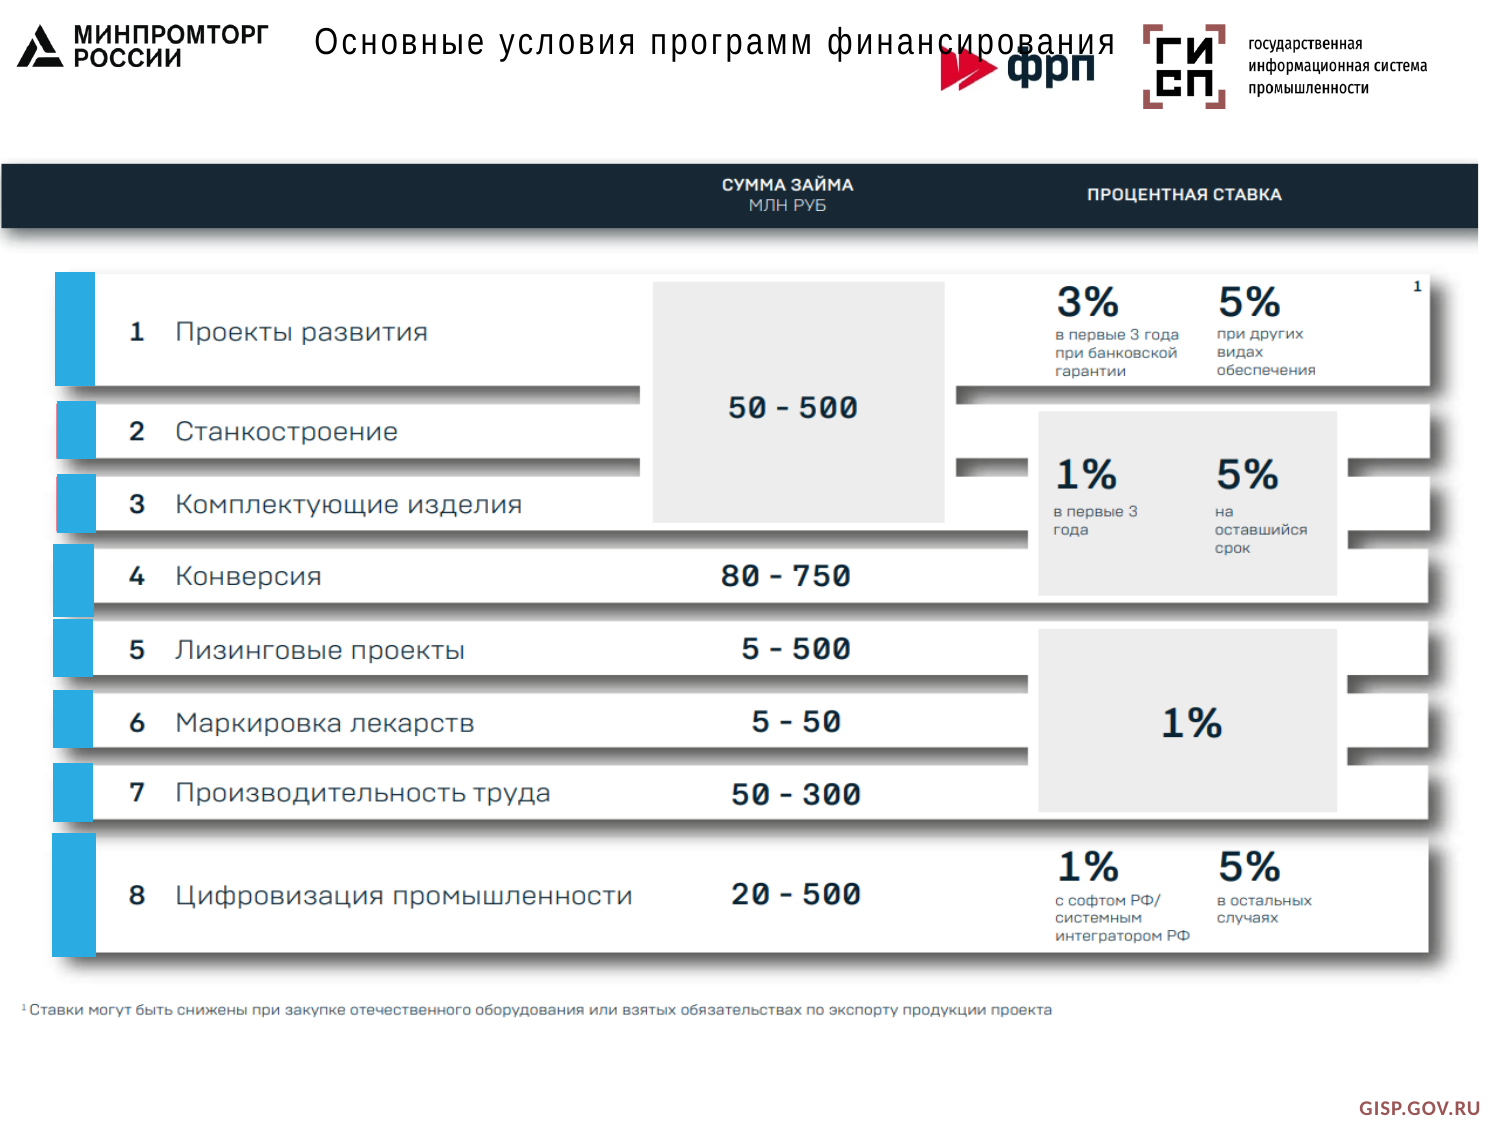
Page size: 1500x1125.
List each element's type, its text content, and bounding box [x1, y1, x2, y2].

picture [16, 24, 270, 67]
picture [939, 63, 1100, 91]
picture [0, 158, 1479, 1034]
text_box Основные условия программ финансирования [312, 20, 1117, 63]
picture [1143, 24, 1427, 109]
